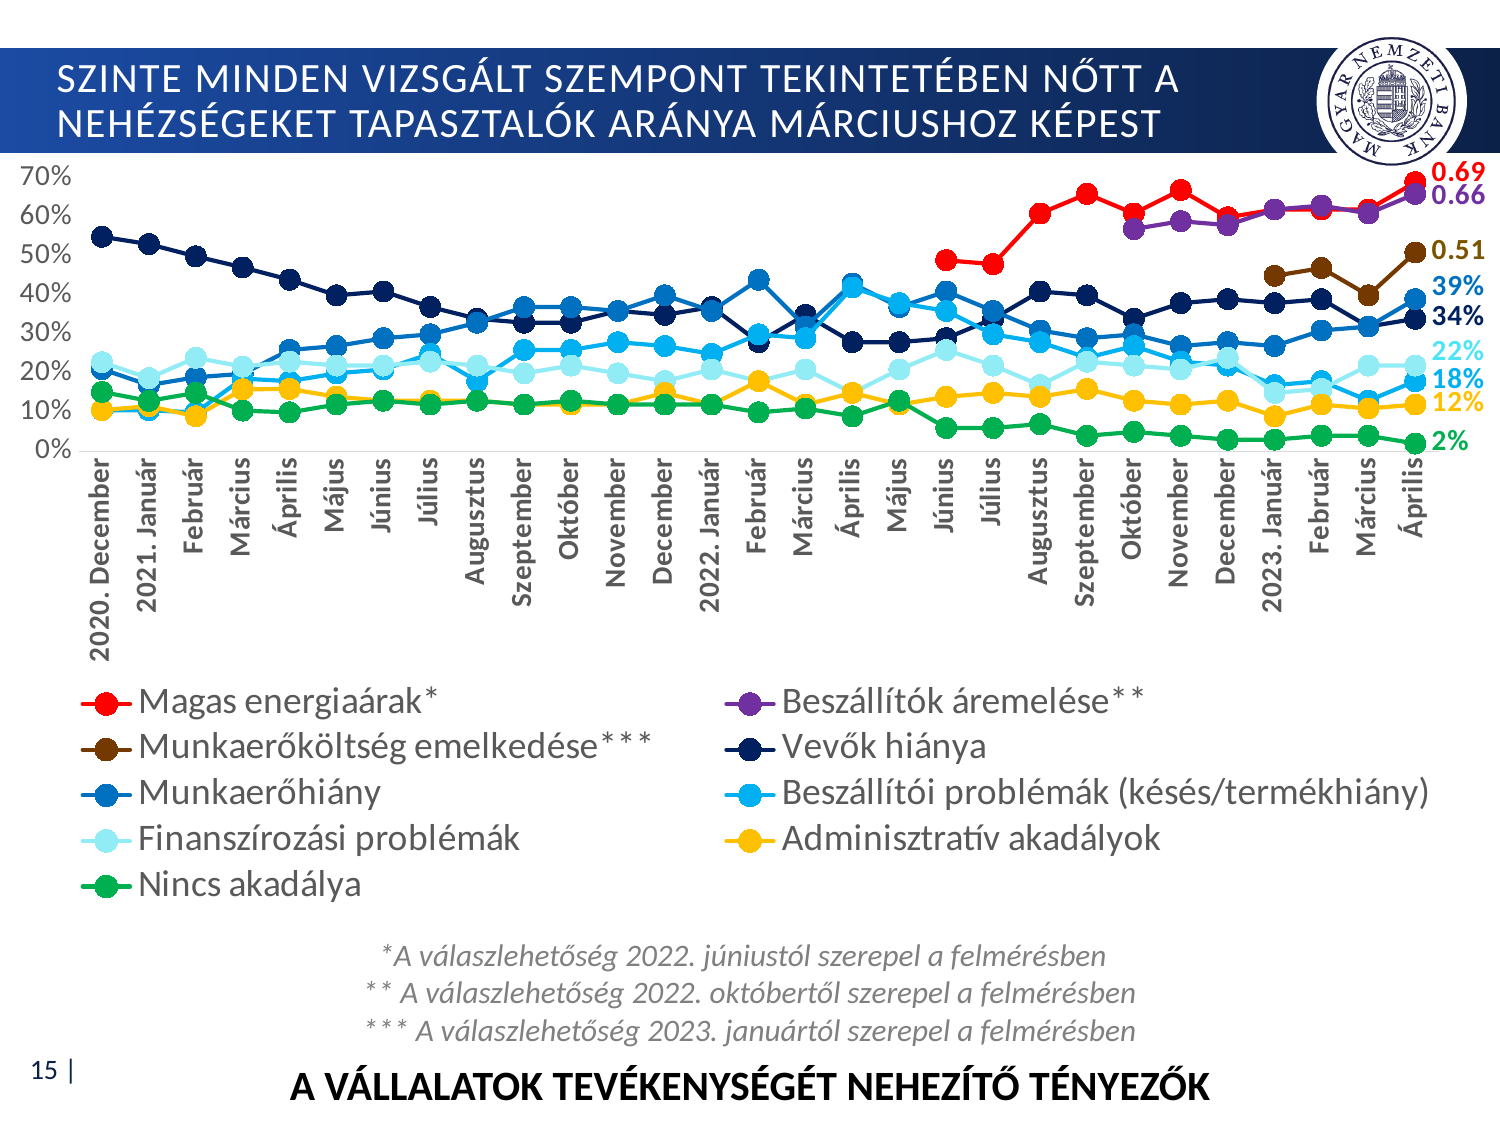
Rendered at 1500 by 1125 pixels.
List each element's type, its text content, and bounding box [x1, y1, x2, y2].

text_box *A válaszlehetőség 2022. júniustól szerepel a felmérésben ** A válaszlehetőség 2022. októbertől szerepel a felmérésben *** A válaszlehetőség 2023. januártól szerepel a felmérésben [0, 928, 1500, 1055]
title Szinte minden vizsgált szempont tekintetében nőtt a nehézségeket tapasztalók aránya márciushoz képest [41, 50, 1355, 151]
text_box A vállalatok tevékenységét nehezítő tényezők [145, 1051, 1355, 1117]
chart [0, 151, 1500, 928]
picture [1327, 36, 1457, 151]
